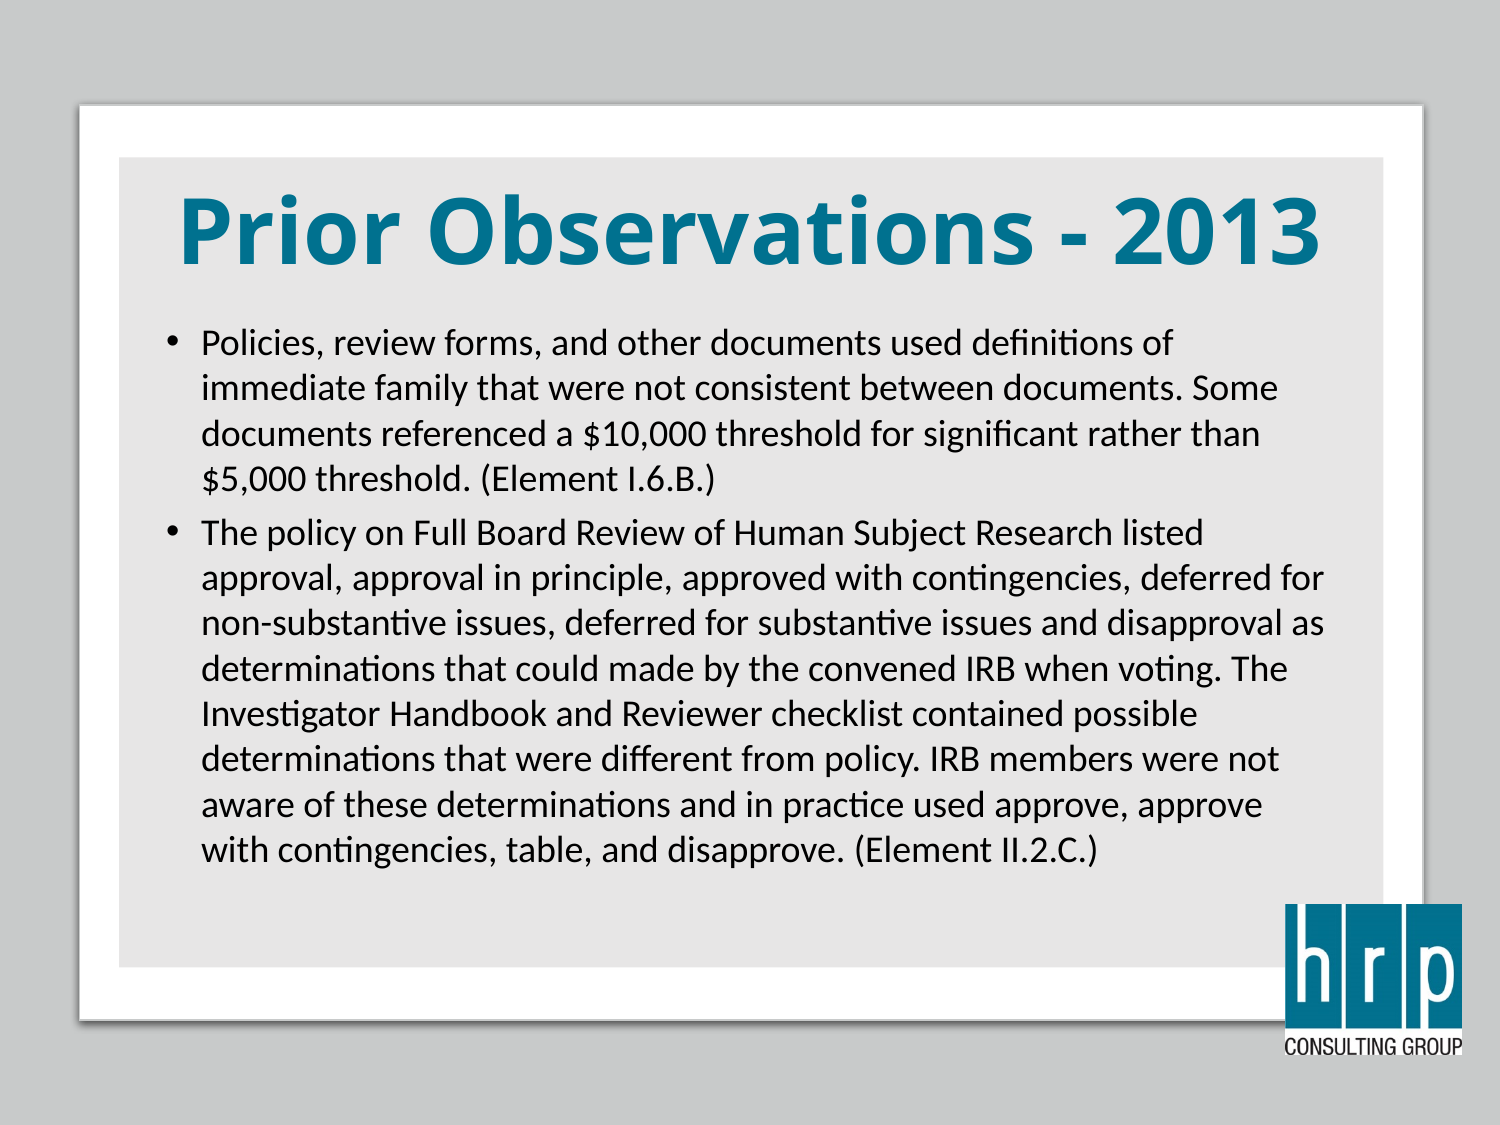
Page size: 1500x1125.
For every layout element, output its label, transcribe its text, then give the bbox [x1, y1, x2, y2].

picture [1285, 904, 1462, 1055]
text_box [0, 0, 1500, 1125]
text_box [79, 104, 1424, 1021]
picture [1365, 948, 1385, 1002]
text_box [118, 156, 1385, 968]
list Policies, review forms, and other documents used definitions of immediate family that were not consistent between documents. Some documents referenced a $10,000 threshold for significant rather than $5,000 threshold. (Element I.6.B.) The policy on Full Board Review of Human Subject Research listed approval, approval in principle, approved with contingencies, deferred for non-substantive issues, deferred for substantive issues and disapproval as determinations that could made by the convened IRB when voting. The Investigator Handbook and Reviewer checklist contained possible determinations that were different from policy. IRB members were not aware of these determinations and in practice used approve, approve with contingencies, table, and disapprove. (Element II.2.C.) [151, 310, 1349, 923]
picture [1298, 904, 1329, 1002]
title Prior Observations - 2013 [160, 157, 1340, 292]
